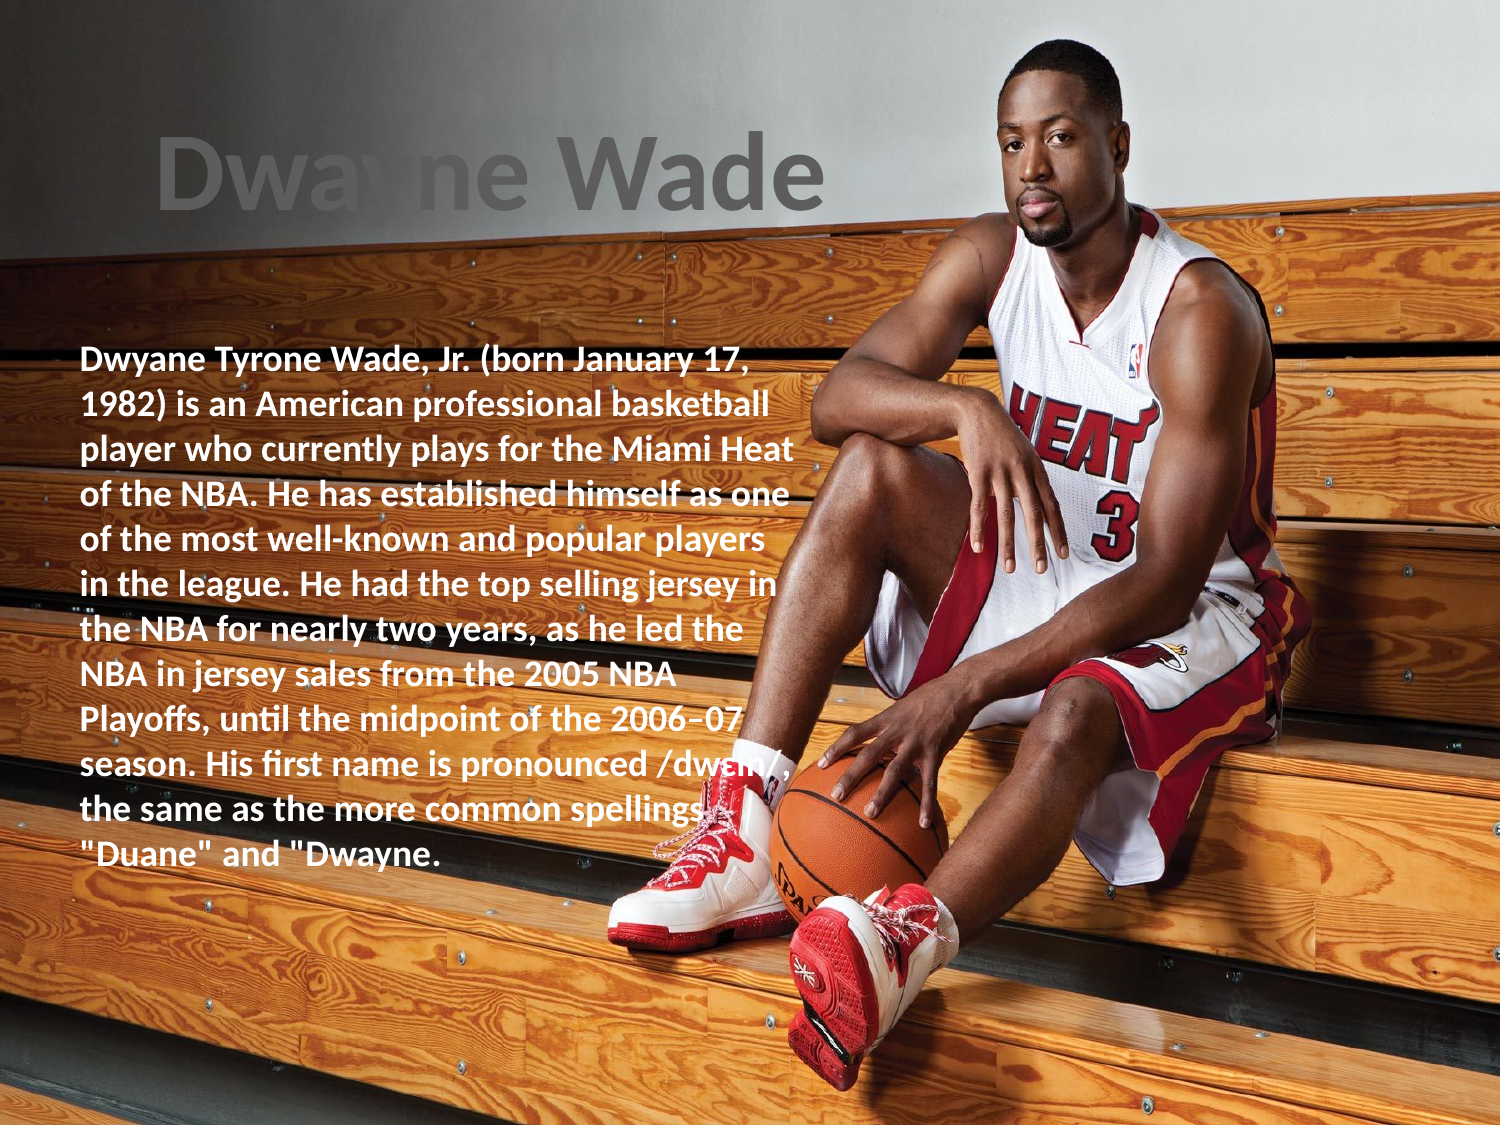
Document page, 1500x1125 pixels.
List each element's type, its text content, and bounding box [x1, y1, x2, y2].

text_box Dwayne Wade [138, 89, 843, 240]
text_box Dwyane Tyrone Wade, Jr. (born January 17, 1982) is an American professional basketball player who currently plays for the Miami Heat of the NBA. He has established himself as one of the most well-known and popular players in the league. He had the top selling jersey in the NBA for nearly two years, as he led the NBA in jersey sales from the 2005 NBA Playoffs, until the midpoint of the 2006–07 season. His first name is pronounced /dwɛɪn/, the same as the more common spellings "Duane" and "Dwayne. [64, 326, 815, 881]
picture [0, 0, 1500, 1125]
